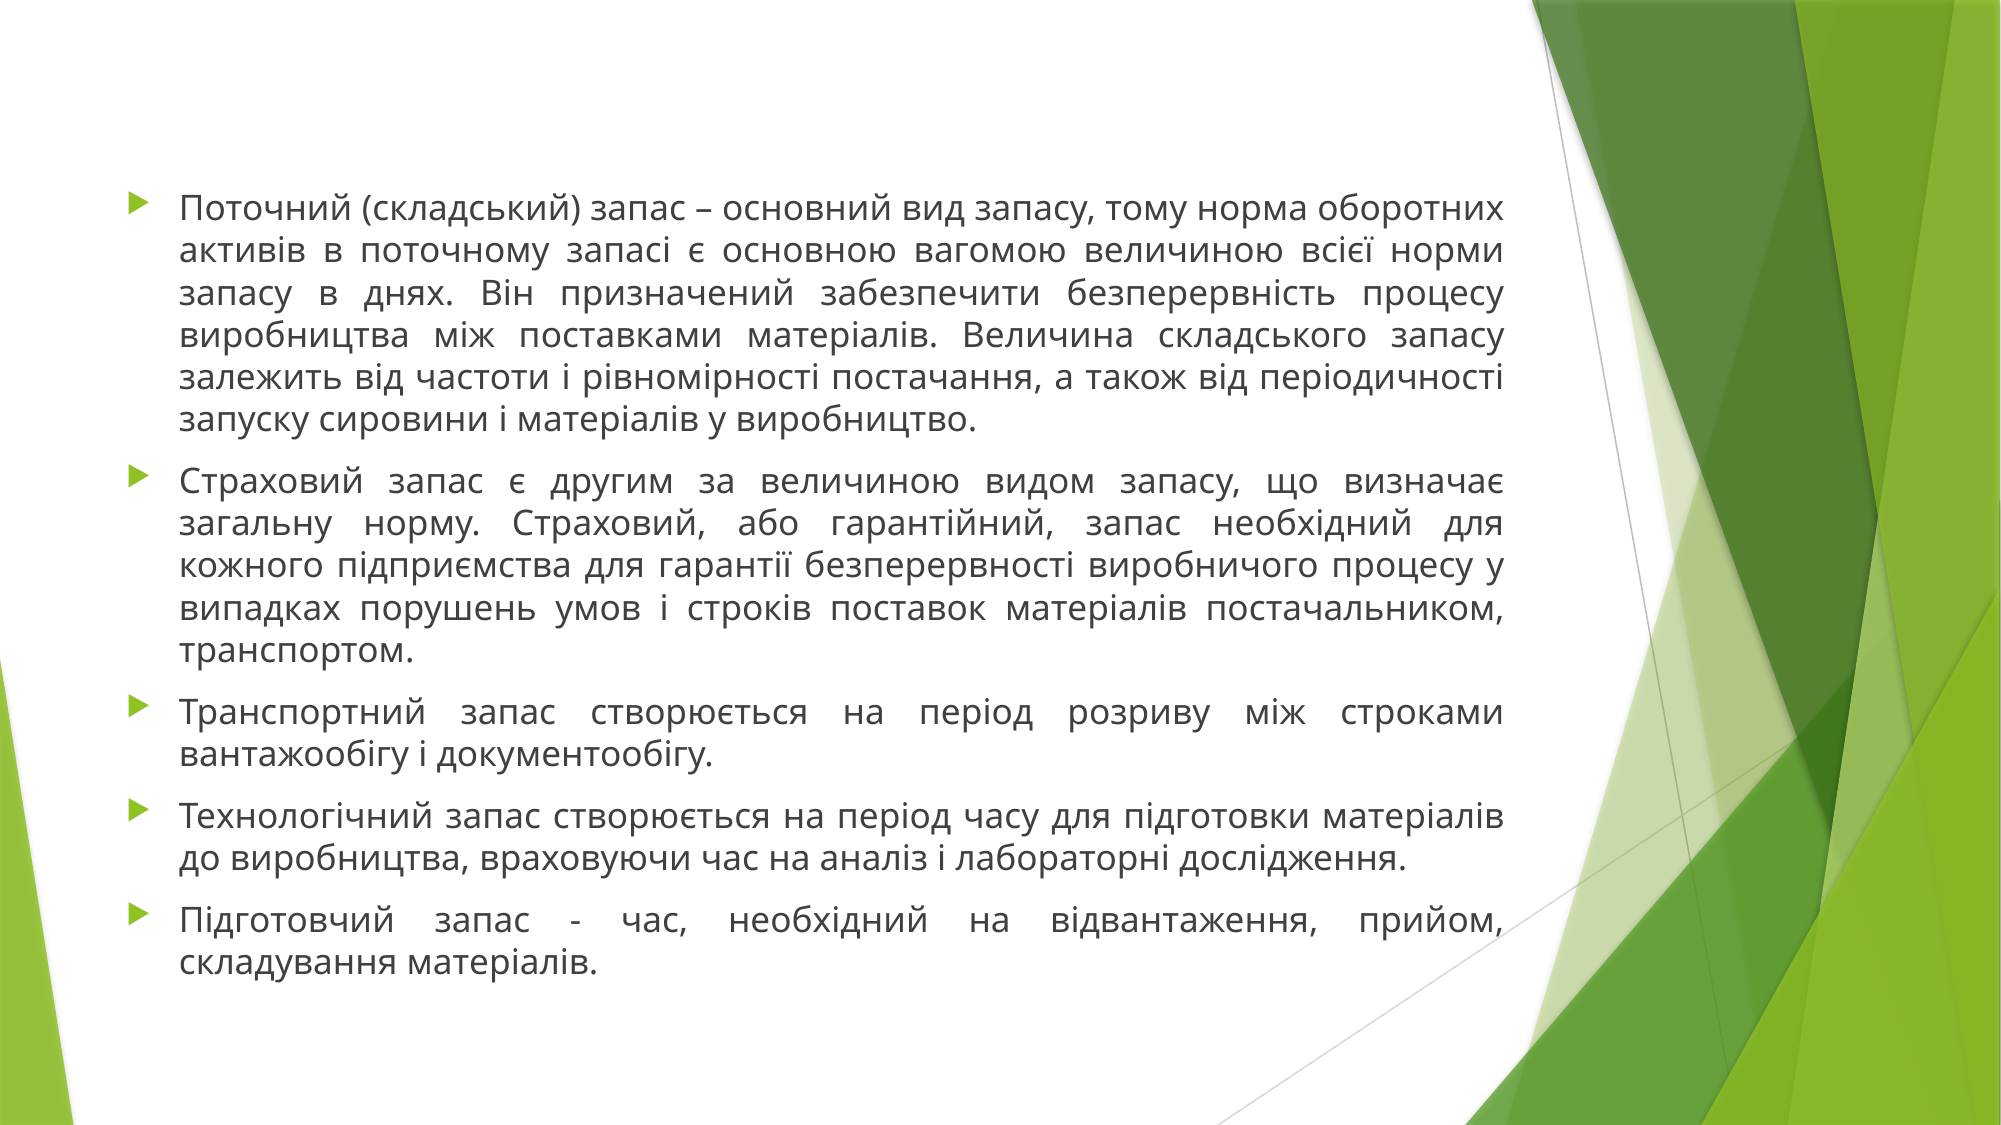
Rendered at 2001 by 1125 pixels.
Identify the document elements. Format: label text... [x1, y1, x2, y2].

list Поточний (складський) запас – основний вид запасу, тому норма оборотних активів в поточному запасі є основною вагомою величиною всієї норми запасу в днях. Він призначений забезпечити безперервність процесу виробництва між поставками матеріалів. Величина складського запасу залежить від частоти і рівномірності постачання, а також від періодичності запуску сировини і матеріалів у виробництво. Страховий запас є другим за величиною видом запасу, що визначає загальну норму. Страховий, або гарантійний, запас необхідний для кожного підприємства для гарантії безперервності виробничого процесу у випадках порушень умов і строків поставок матеріалів постачальником, транспортом. Транспортний запас створюється на період розриву між строками вантажообігу і документообігу. Технологічний запас створюється на період часу для підготовки матеріалів до виробництва, враховуючи час на аналіз і лабораторні дослідження. Підготовчий запас - час, необхідний на відвантаження, прийом, складування матеріалів. [111, 177, 1522, 992]
